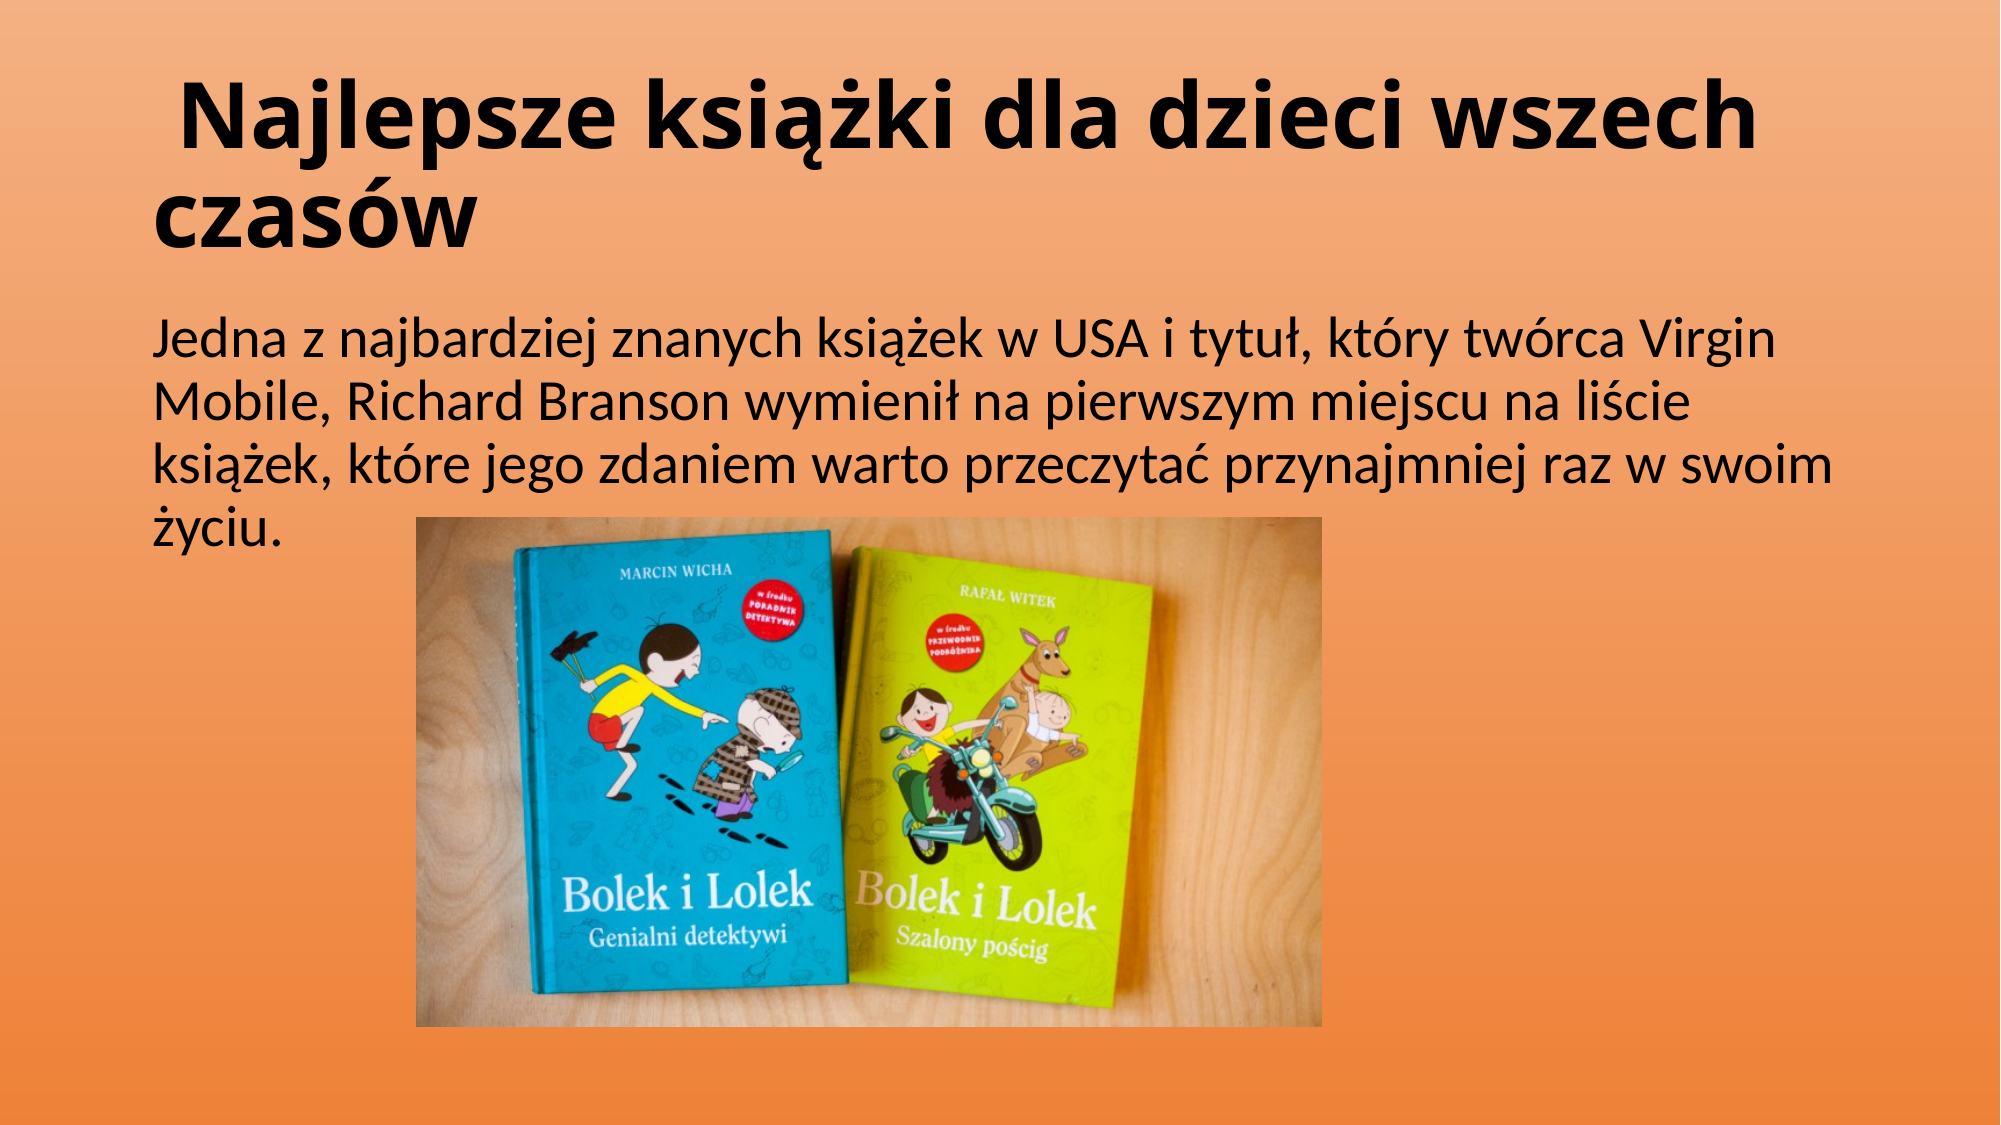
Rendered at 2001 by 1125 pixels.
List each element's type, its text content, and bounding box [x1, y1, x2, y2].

picture [416, 517, 1322, 1027]
list Jedna z najbardziej znanych książek w USA i tytuł, który twórca Virgin Mobile, Richard Branson wymienił na pierwszym miejscu na liście książek, które jego zdaniem warto przeczytać przynajmniej raz w swoim życiu. [137, 299, 1863, 1014]
title Najlepsze książki dla dzieci wszech czasów [137, 59, 1863, 278]
